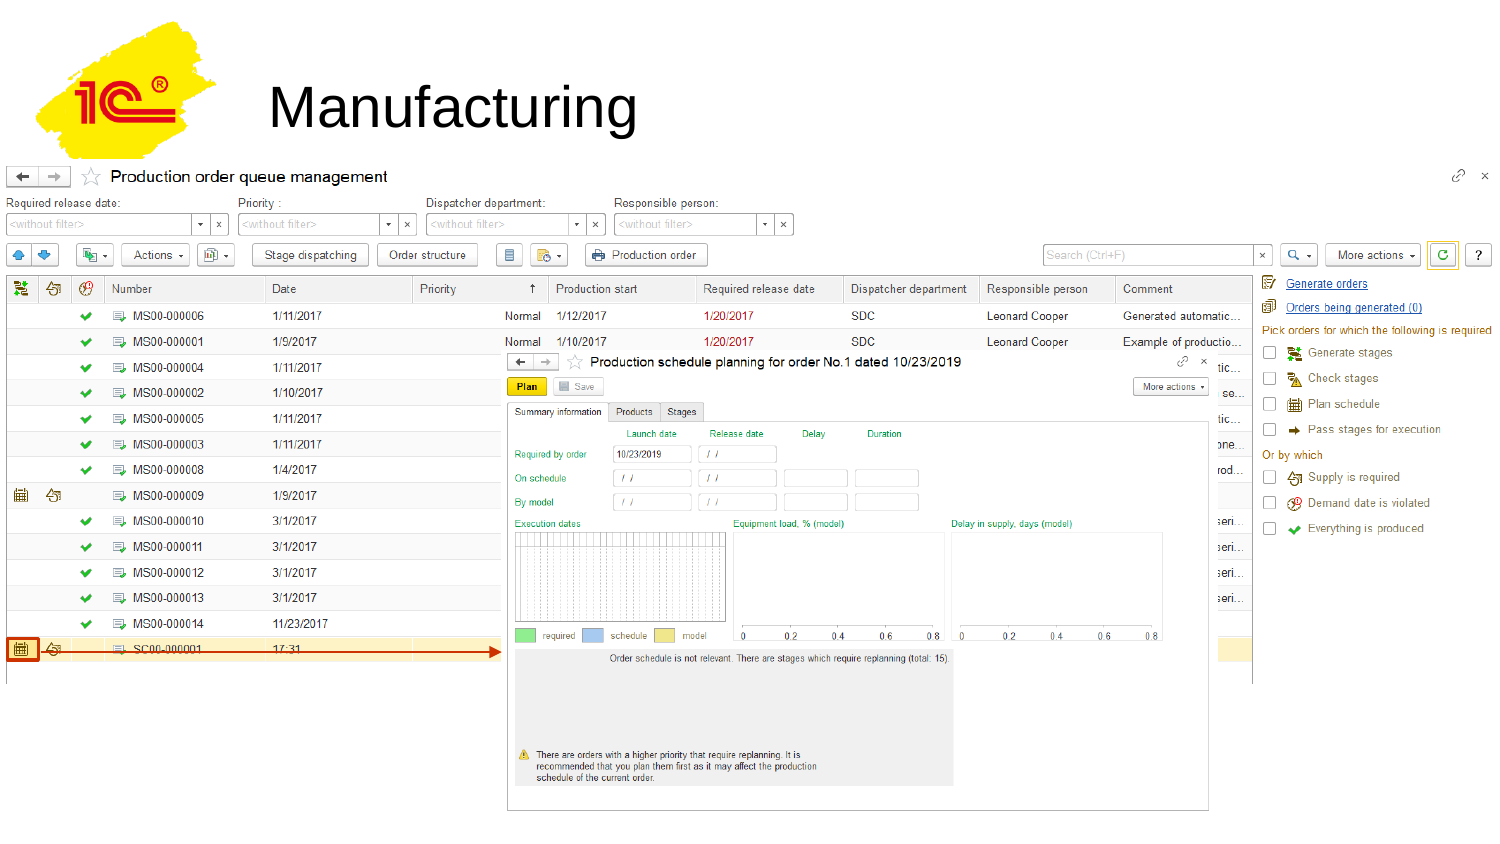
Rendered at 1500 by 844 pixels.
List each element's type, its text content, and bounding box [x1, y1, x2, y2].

picture [0, 0, 1500, 817]
title Manufacturing [253, 33, 1152, 158]
